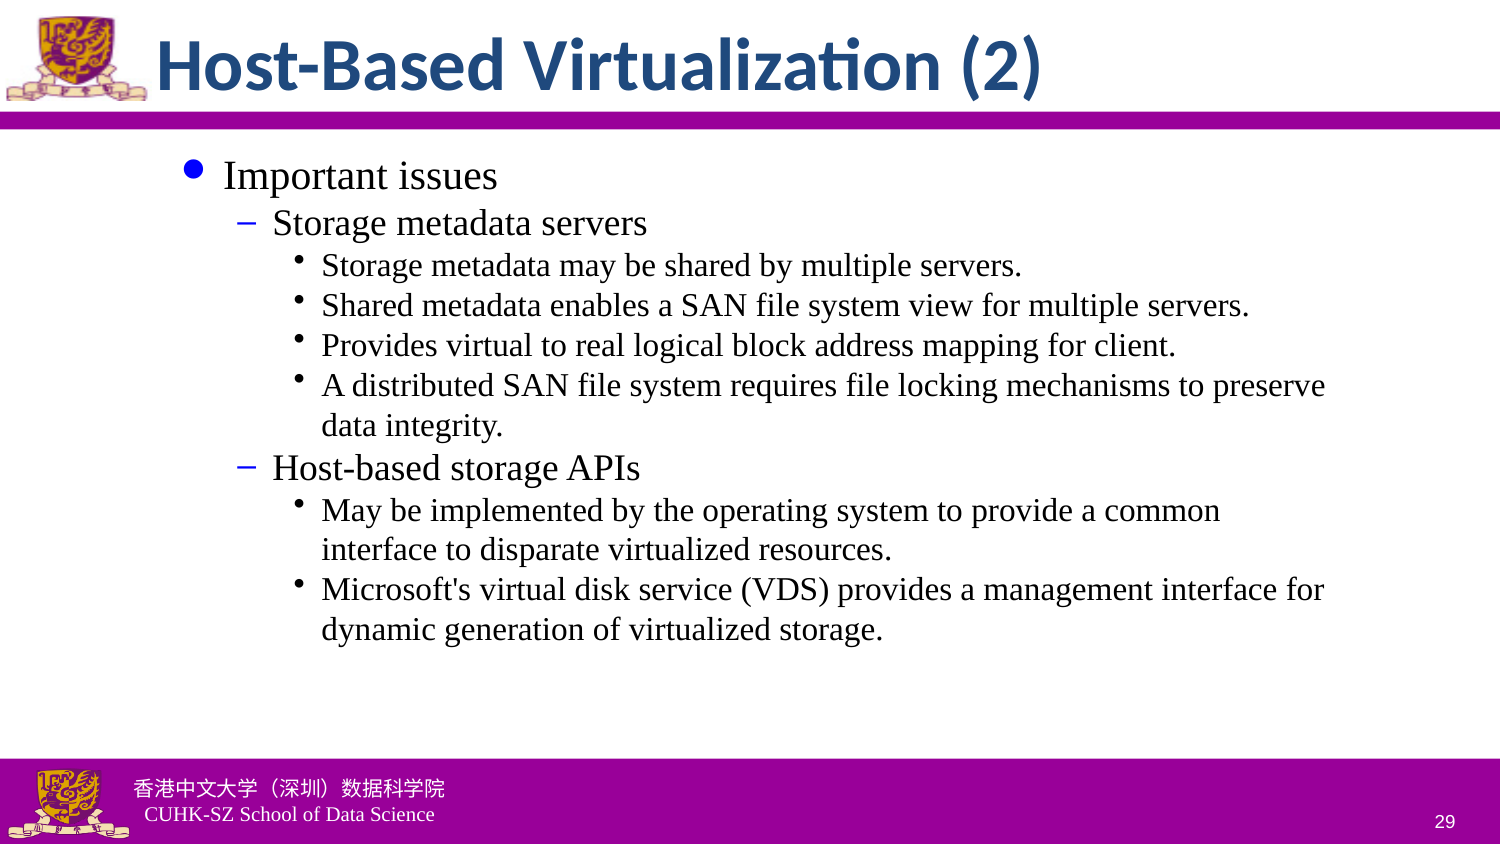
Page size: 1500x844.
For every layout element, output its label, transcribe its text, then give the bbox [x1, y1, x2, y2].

title Host-Based Virtualization (2) [141, 17, 1424, 104]
picture [7, 768, 130, 839]
list Important issues Storage metadata servers Storage metadata may be shared by multiple servers. Shared metadata enables a SAN file system view for multiple servers. Provides virtual to real logical block address mapping for client. A distributed SAN file system requires file locking mechanisms to preserve data integrity. Host-based storage APIs May be implemented by the operating system to provide a common interface to disparate virtualized resources. Microsoft's virtual disk service (VDS) provides a management interface for dynamic generation of virtualized storage. [165, 140, 1358, 717]
picture [5, 15, 152, 101]
slide_number 29 [1120, 802, 1471, 844]
